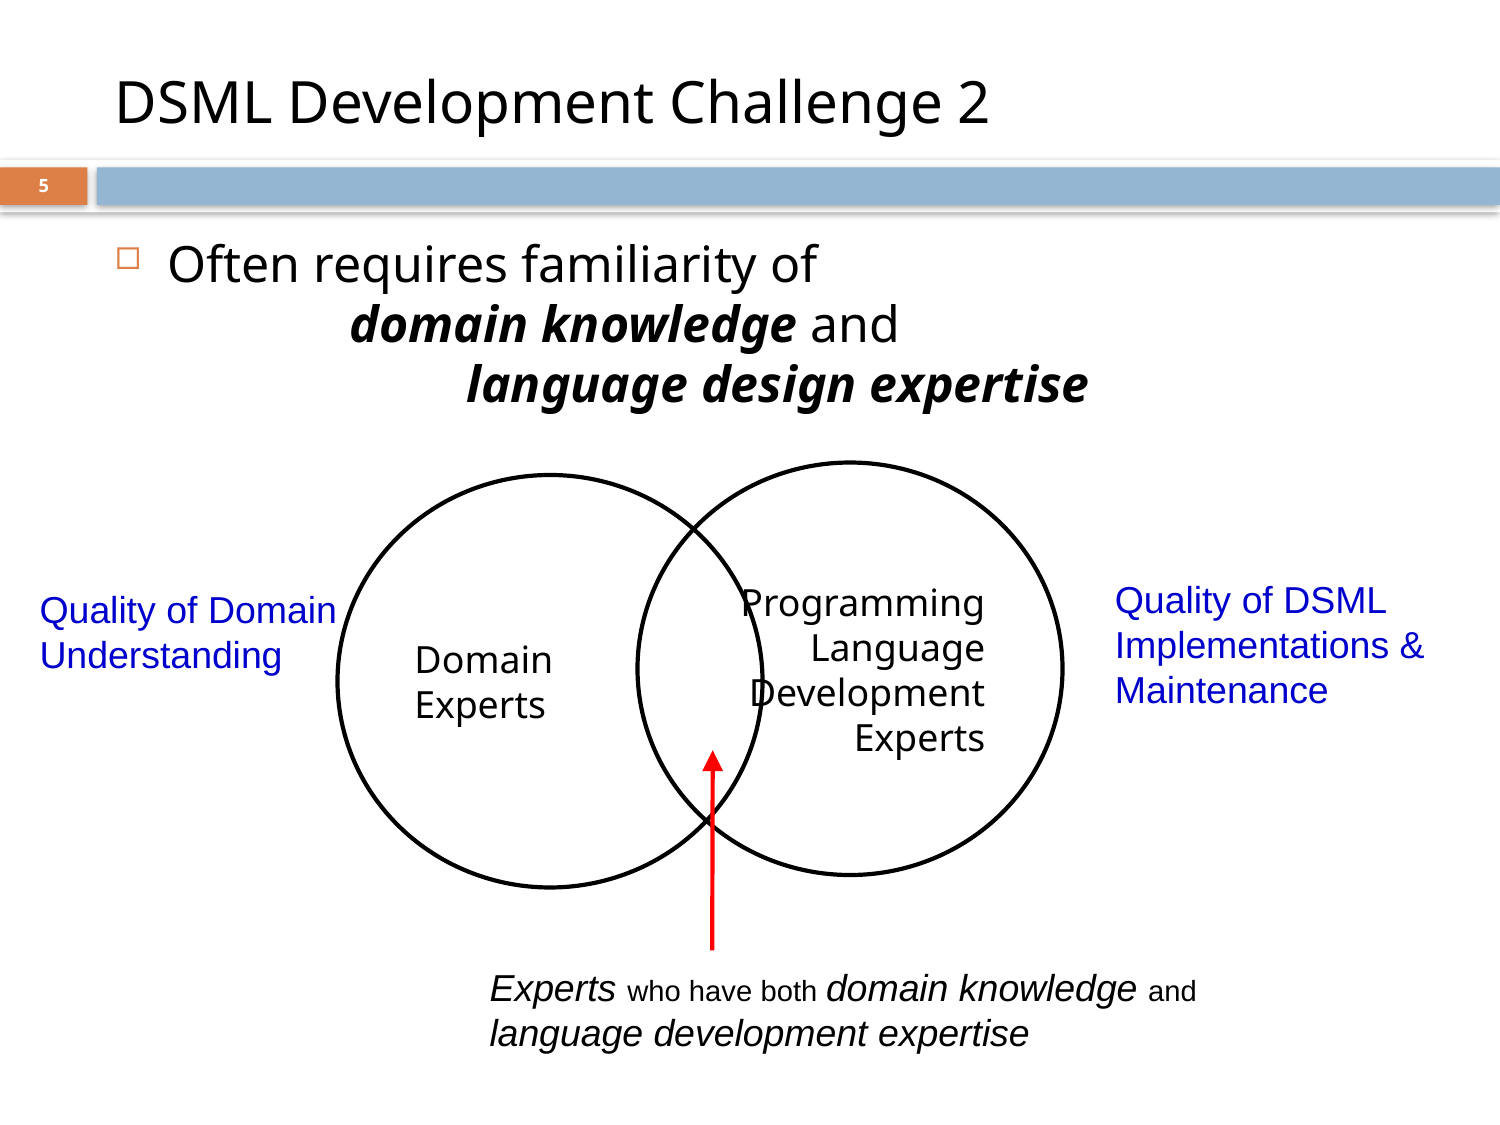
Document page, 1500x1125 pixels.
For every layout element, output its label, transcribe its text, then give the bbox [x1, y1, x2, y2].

title DSML Development Challenge 2 [99, 37, 1438, 163]
text_box Programming Language Development Experts [635, 460, 1065, 878]
list Often requires familiarity of domain knowledge and language design expertise [99, 224, 1438, 413]
text_box Quality of Domain Understanding [24, 549, 388, 713]
text_box Domain Experts [337, 472, 706, 890]
text_box Quality of DSML Implementations & Maintenance [1099, 562, 1463, 725]
text_box Experts who have both domain knowledge and language development expertise [474, 956, 1313, 1062]
slide_number 5 [0, 166, 88, 207]
